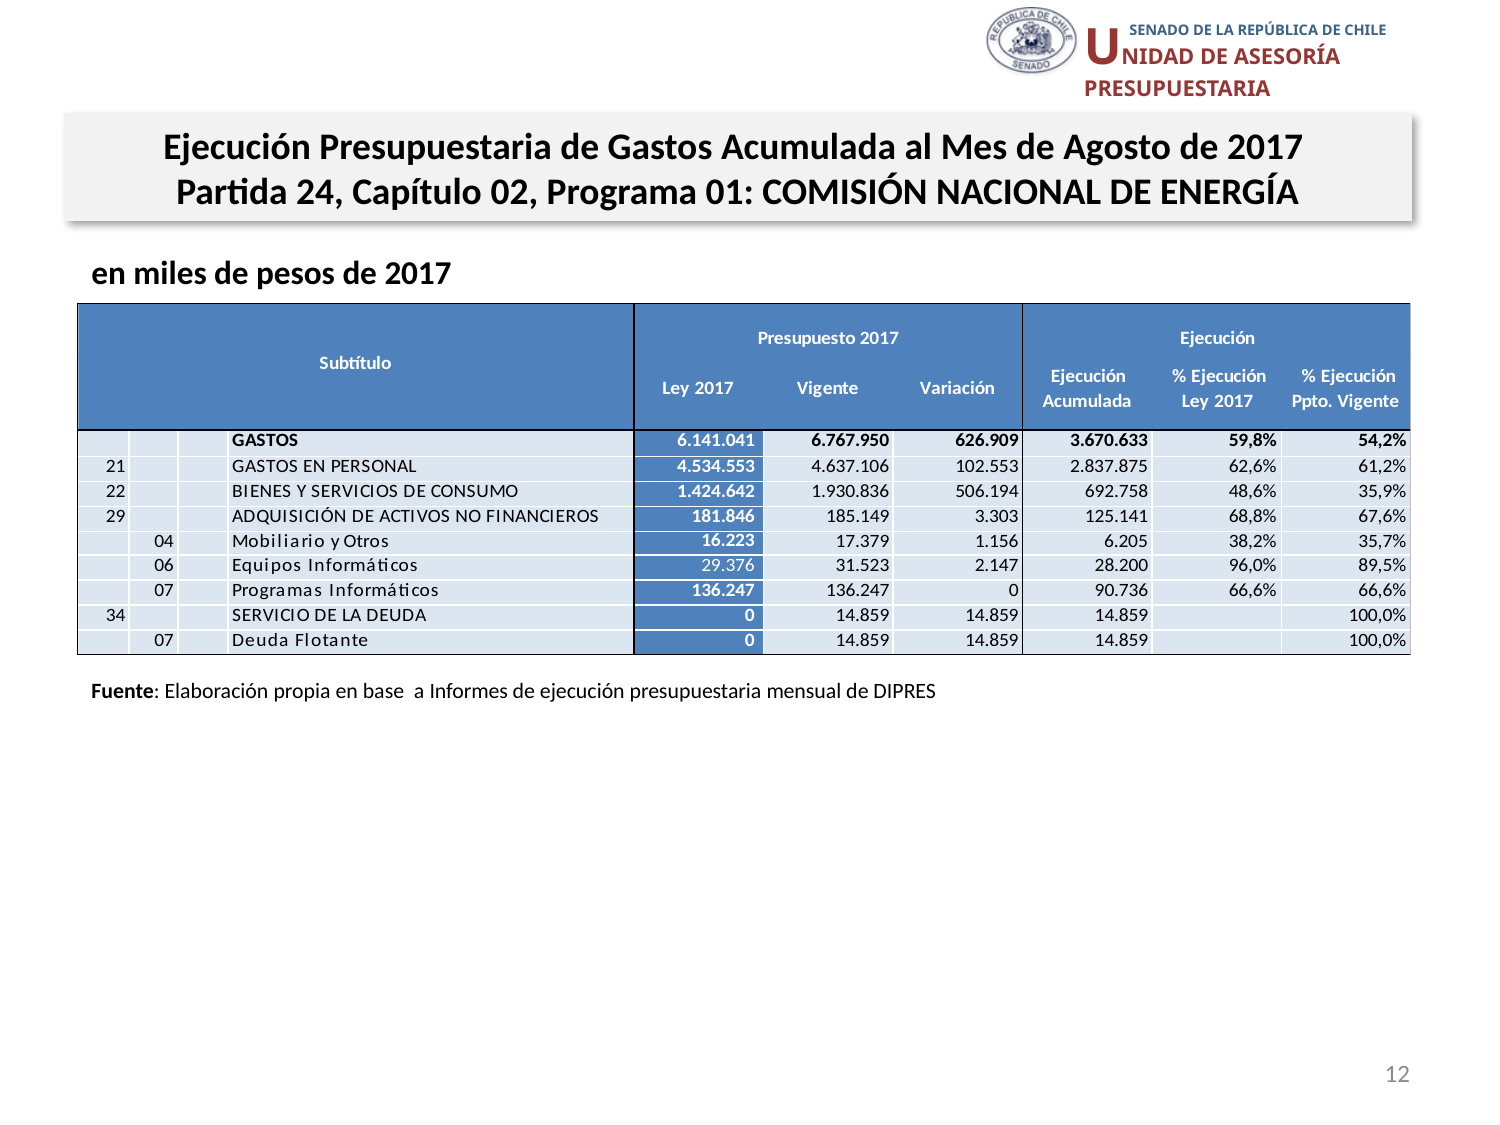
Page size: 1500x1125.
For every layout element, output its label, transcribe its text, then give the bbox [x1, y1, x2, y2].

slide_number 12 [1074, 1042, 1425, 1103]
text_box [76, 302, 1412, 656]
text_box Ejecución Presupuestaria de Gastos Acumulada al Mes de Agosto de 2017 Partida 24, Capítulo 02, Programa 01: COMISIÓN NACIONAL DE ENERGÍA [64, 114, 1412, 221]
footer Fuente: Elaboración propia en base a Informes de ejecución presupuestaria mensual de DIPRES [76, 668, 1392, 716]
text_box en miles de pesos de 2017 [76, 243, 1375, 301]
picture [986, 7, 1079, 76]
